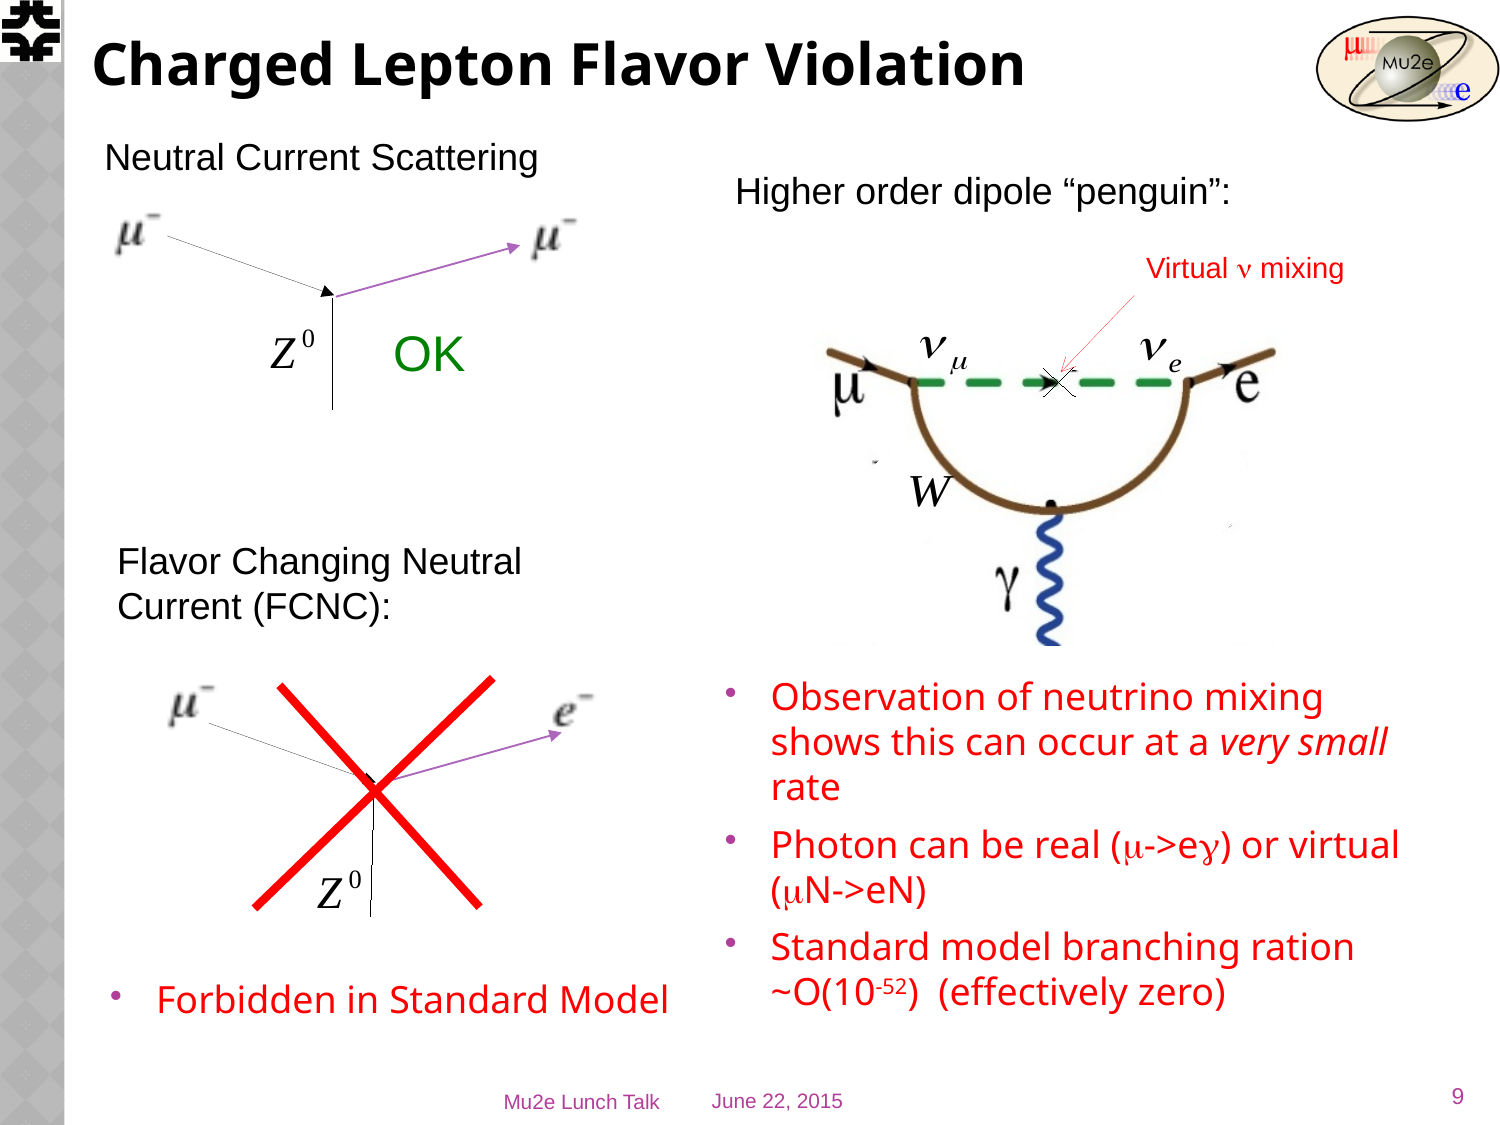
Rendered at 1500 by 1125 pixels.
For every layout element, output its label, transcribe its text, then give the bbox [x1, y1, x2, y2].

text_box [109, 193, 584, 411]
list Forbidden in Standard Model [95, 968, 722, 1042]
footer Mu2e Lunch Talk [75, 1075, 675, 1114]
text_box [812, 241, 1404, 646]
text_box [0, 0, 65, 1125]
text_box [254, 677, 494, 909]
text_box Flavor Changing Neutral Current (FCNC): [102, 529, 593, 635]
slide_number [696, 1075, 1025, 1114]
slide_number 9 [1367, 1071, 1465, 1110]
picture [0, 0, 61, 62]
text_box Higher order dipole “penguin”: [720, 159, 1289, 220]
picture [1315, 15, 1500, 122]
text_box Neutral Current Scattering [89, 125, 580, 186]
list Observation of neutrino mixing shows this can occur at a very small rate Photon can be real (m->eg) or virtual (mN->eN) Standard model branching ration ~O(10-52) (effectively zero) [710, 665, 1452, 962]
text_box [163, 664, 599, 918]
title Charged Lepton Flavor Violation [83, 14, 1457, 98]
